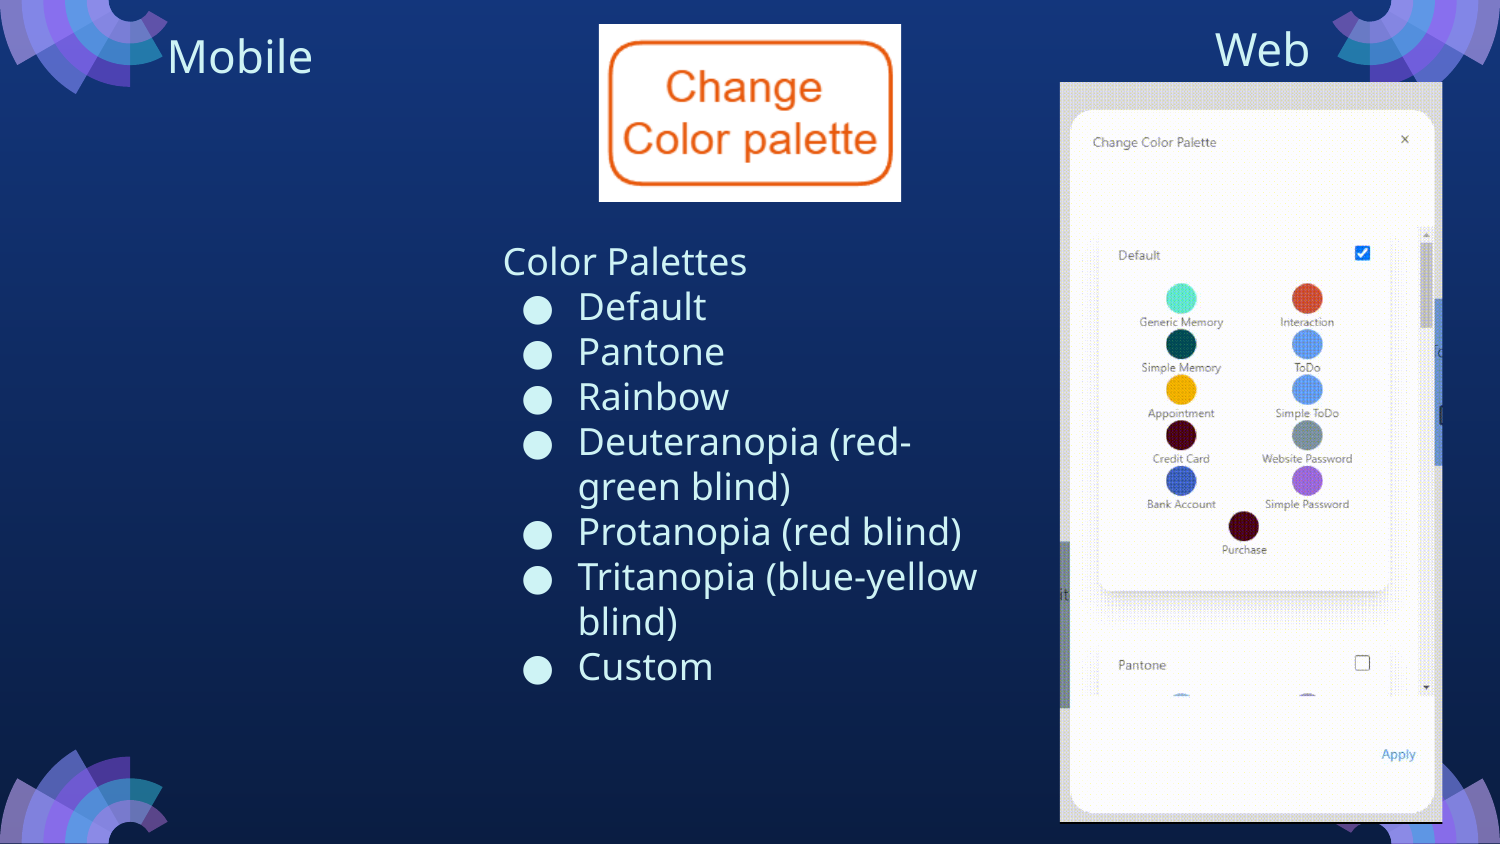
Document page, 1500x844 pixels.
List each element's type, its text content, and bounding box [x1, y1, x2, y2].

text_box Mobile [151, 12, 399, 73]
text_box Color Palettes Default Pantone Rainbow Deuteranopia (red-green blind) Protanopia (red blind) Tritanopia (blue-yellow blind) Custom [487, 222, 993, 703]
picture [1059, 81, 1443, 824]
picture [71, 88, 416, 819]
text_box Web [1199, 5, 1457, 55]
picture [598, 24, 902, 202]
